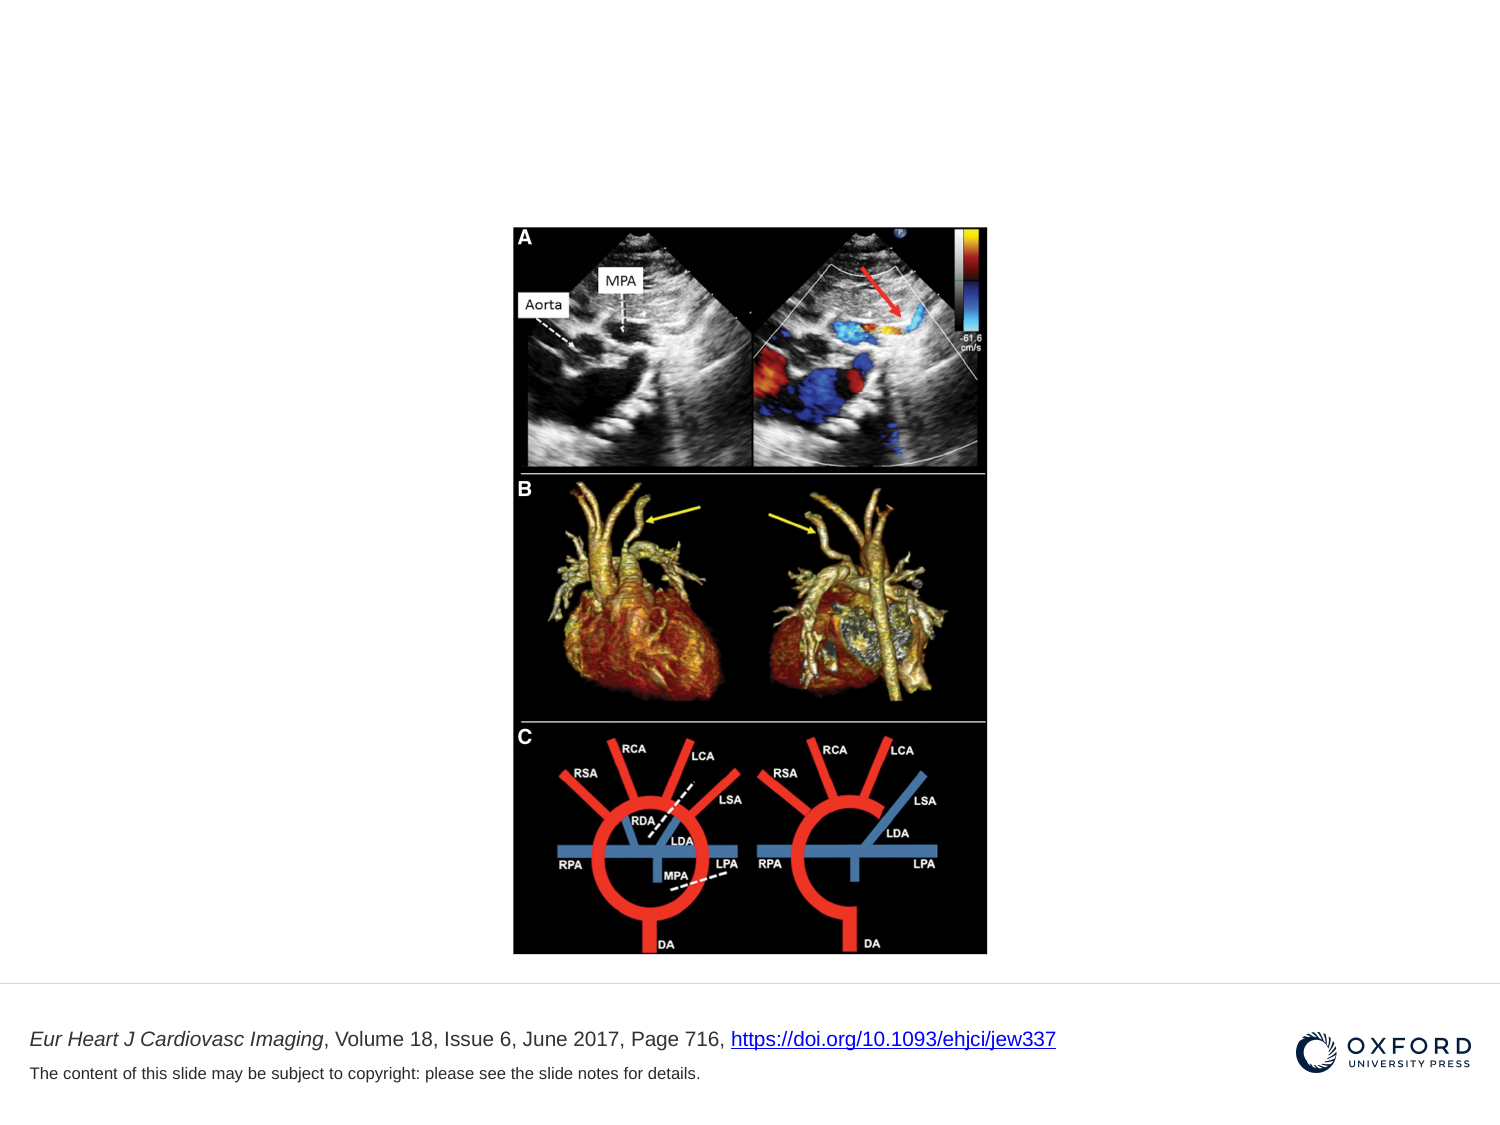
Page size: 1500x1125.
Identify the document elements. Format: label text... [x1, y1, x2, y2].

picture [510, 224, 990, 957]
footer Eur Heart J Cardiovasc Imaging, Volume 18, Issue 6, June 2017, Page 716, https://doi.org/10.1093/ehjci/jew337 The content of this slide may be subject to copyright: please see the slide notes for details. [0, 983, 1260, 1125]
picture [1296, 1032, 1471, 1073]
